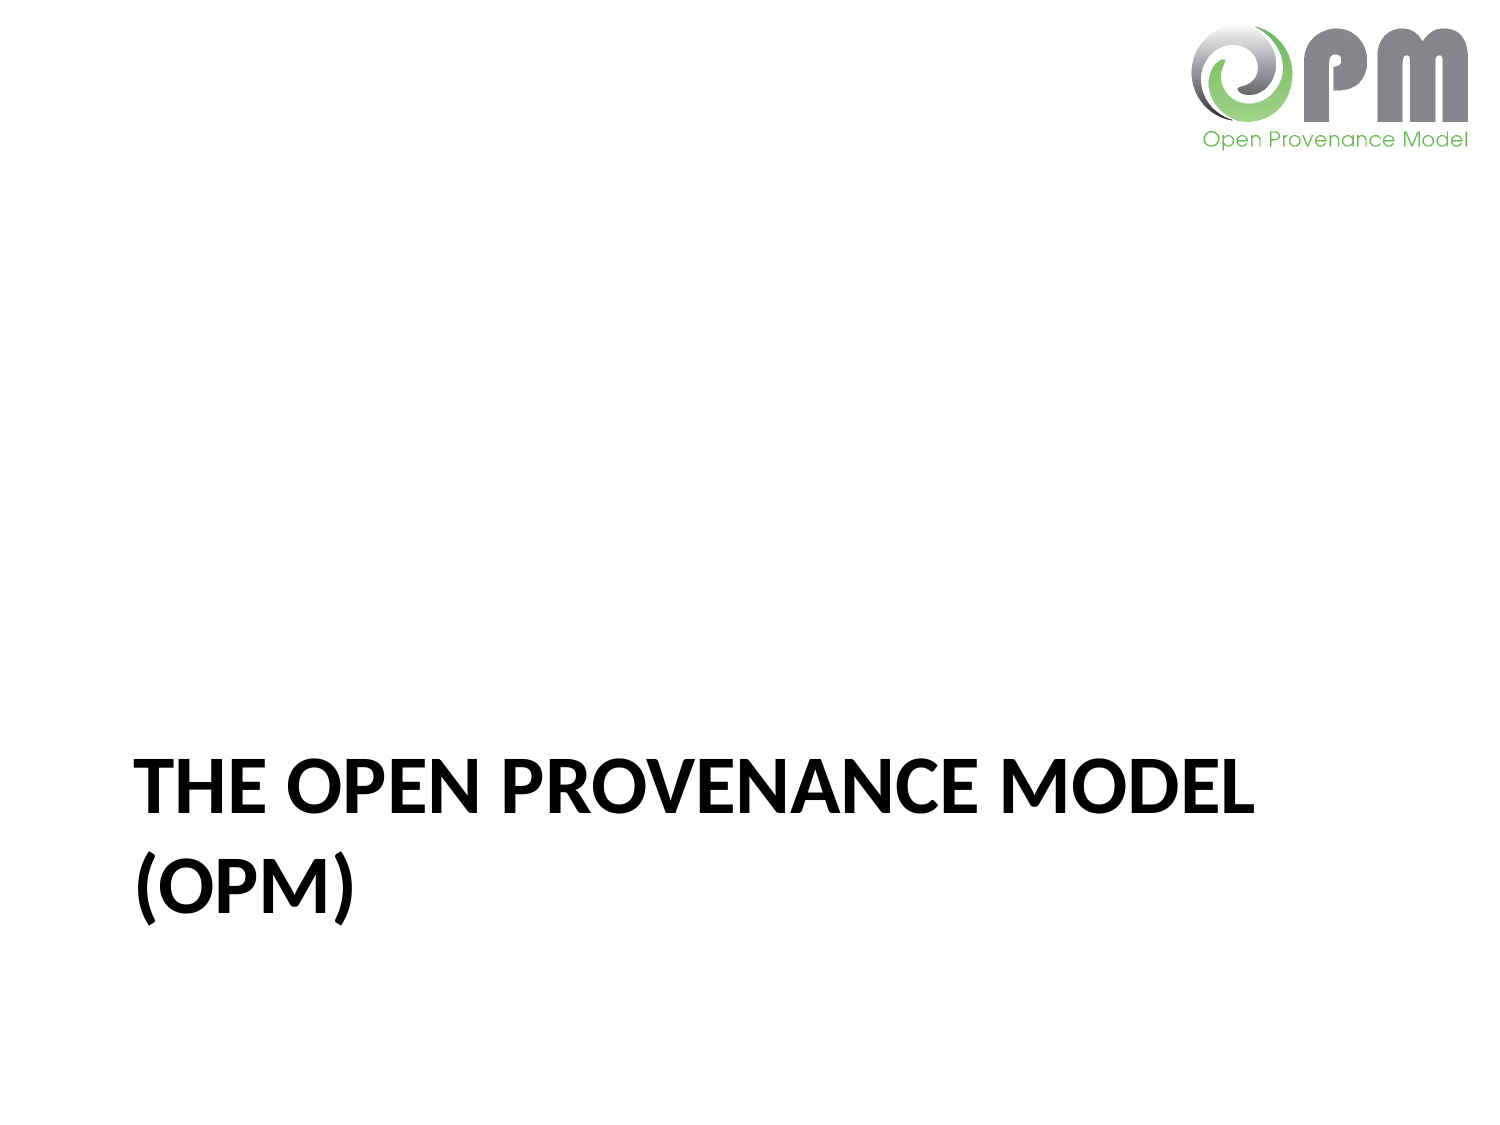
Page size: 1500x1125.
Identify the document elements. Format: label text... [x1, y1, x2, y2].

picture [1170, 0, 1500, 175]
title The Open Provenance Model (OPM) [118, 722, 1394, 947]
